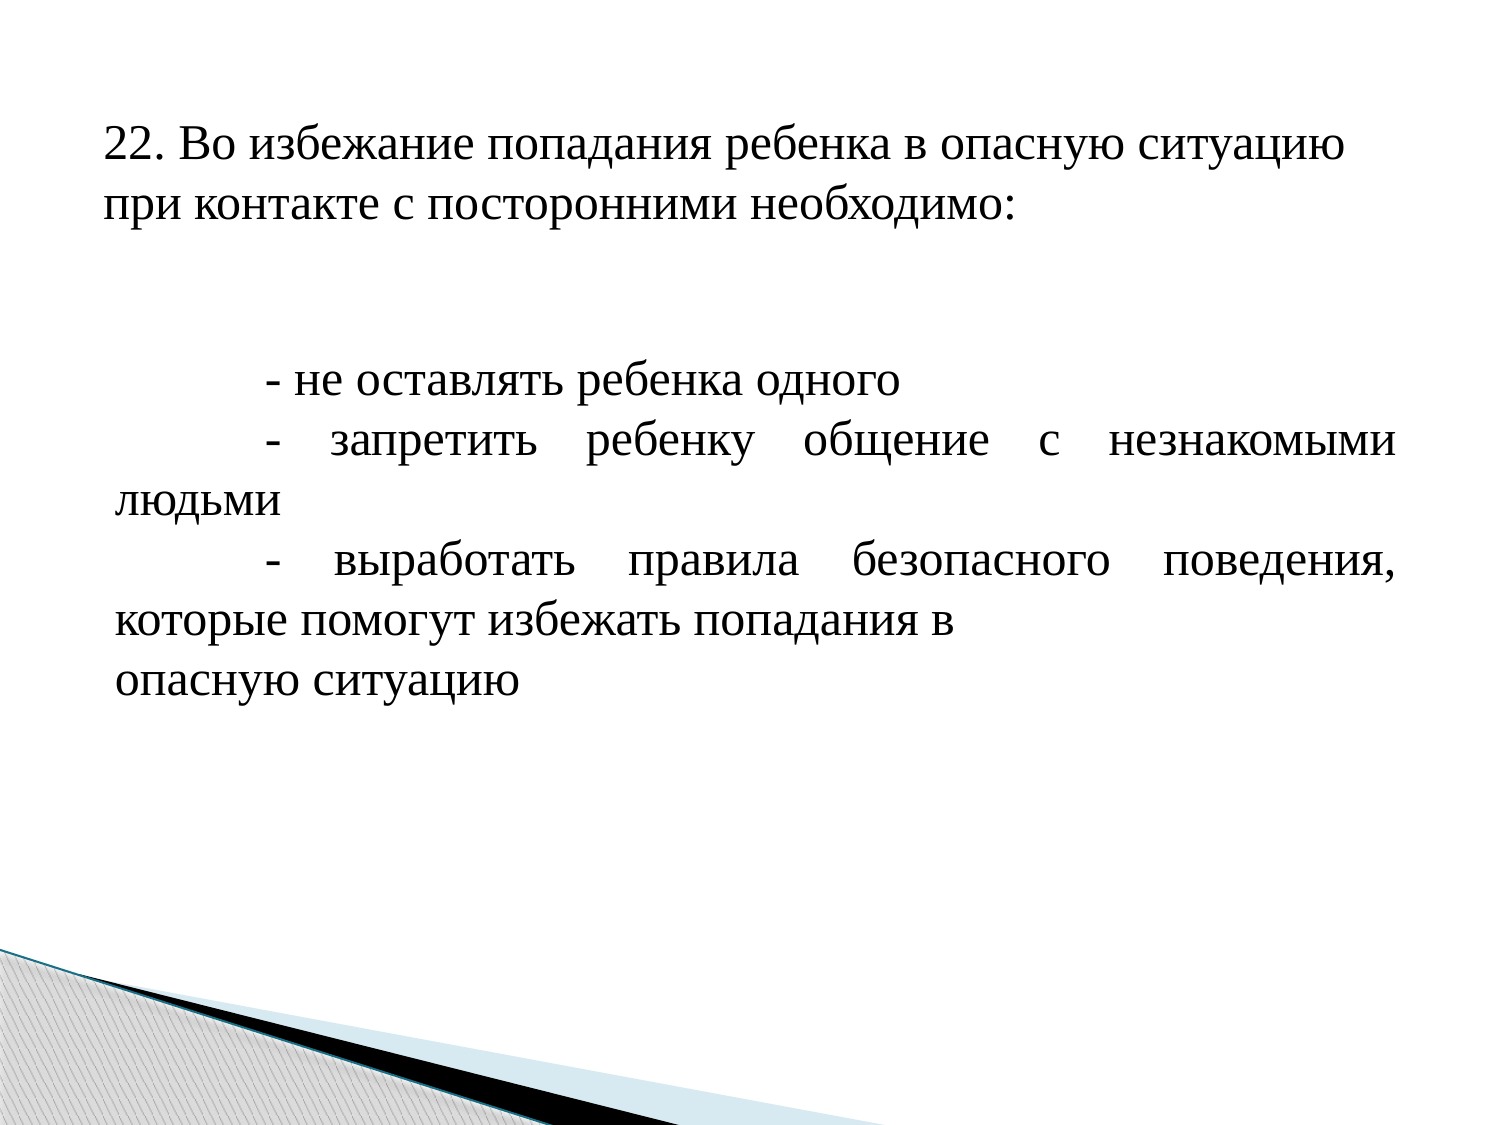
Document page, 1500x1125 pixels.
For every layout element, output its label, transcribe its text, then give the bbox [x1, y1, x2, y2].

text_box 22. Во избежание попадания ребенка в опасную ситуацию при контакте с посторонними необходимо: [88, 101, 1424, 237]
text_box - не оставлять ребенка одного - запретить ребенку общение с незнакомыми людьми - выработать правила безопасного поведения, которые помогут избежать попадания в опасную ситуацию [100, 338, 1412, 773]
